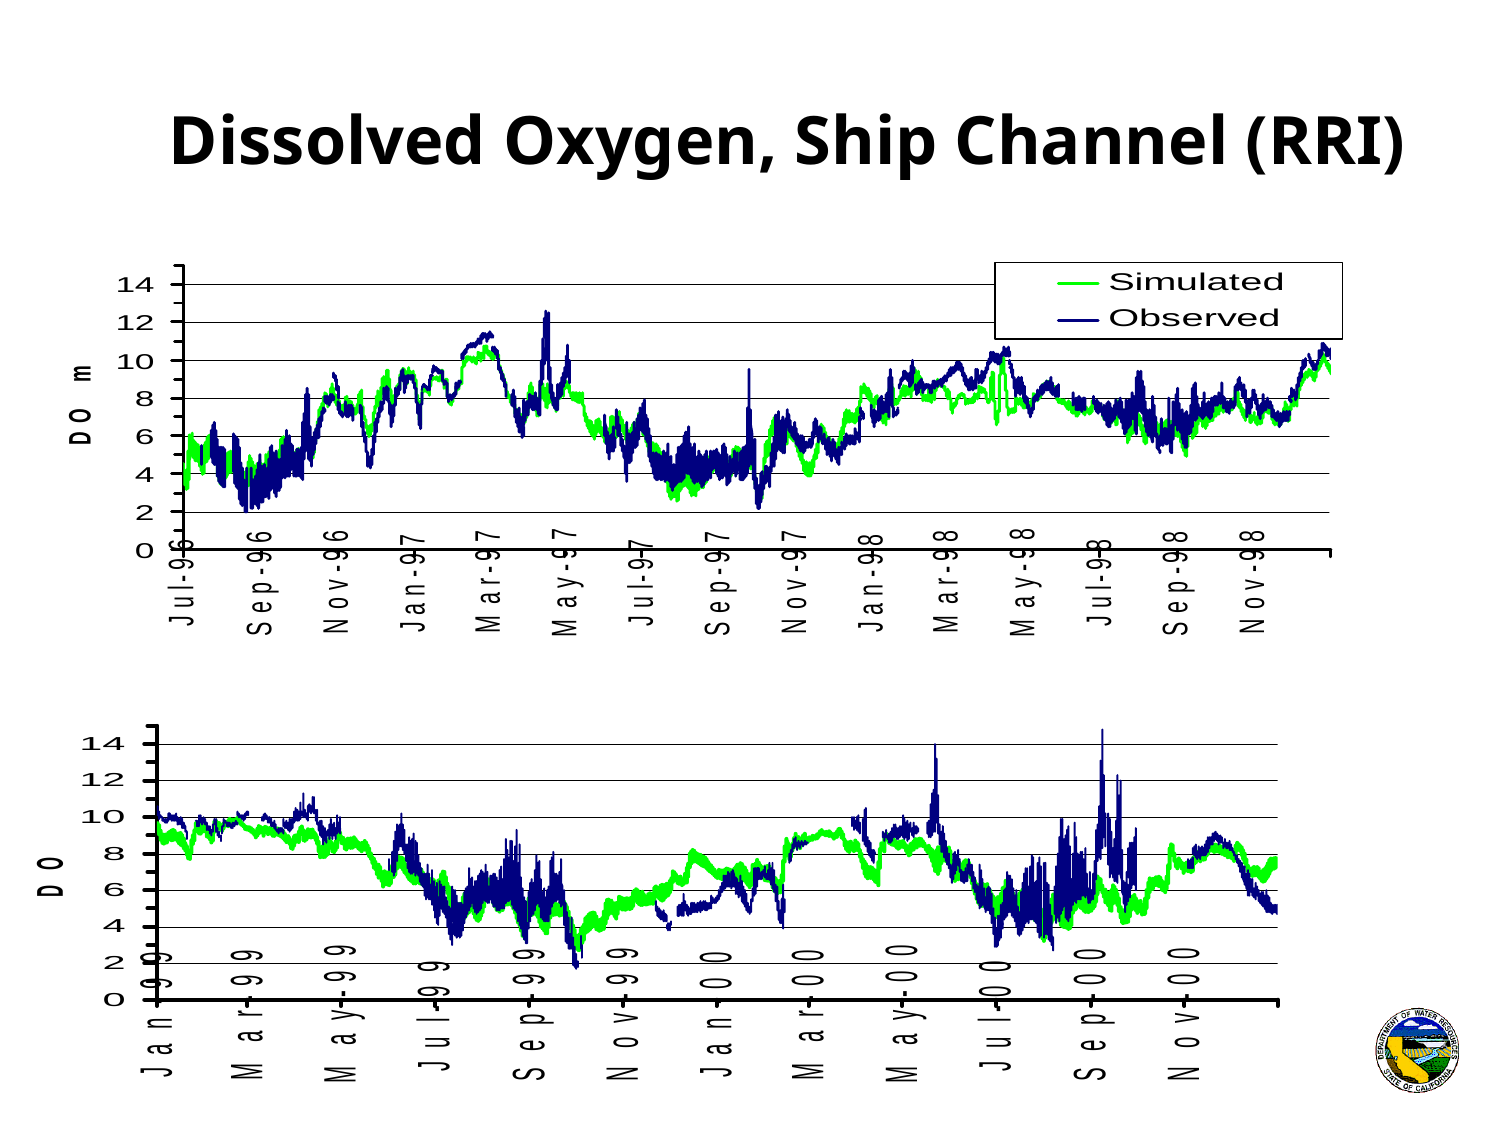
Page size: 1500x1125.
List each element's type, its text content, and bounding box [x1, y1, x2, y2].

picture [1370, 997, 1465, 1098]
slide_number 9 [0, 1062, 313, 1125]
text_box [12, 212, 1423, 1098]
title Dissolved Oxygen, Ship Channel (RRI) [149, 43, 1426, 215]
